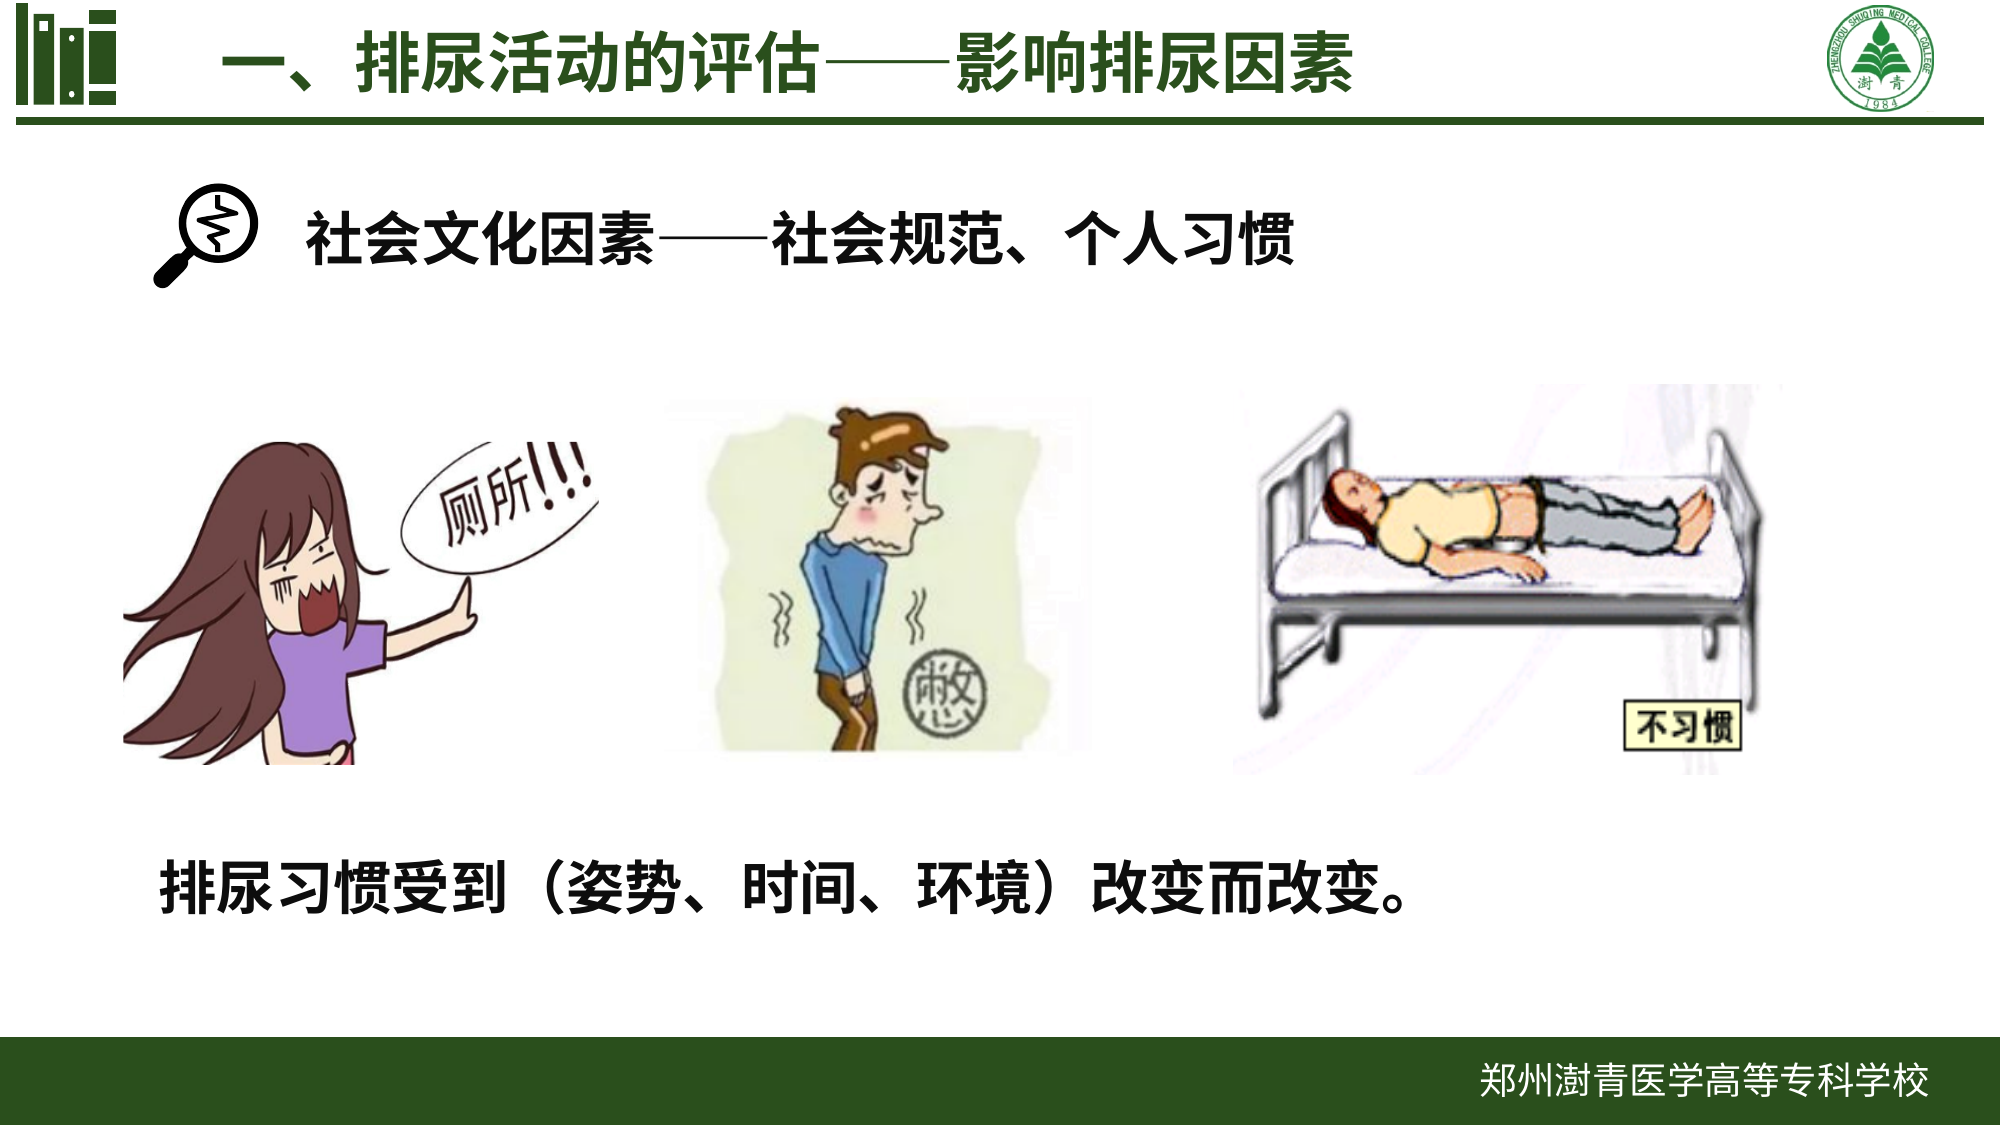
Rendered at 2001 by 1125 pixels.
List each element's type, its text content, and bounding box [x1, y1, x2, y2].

picture [1233, 384, 1783, 775]
text_box 郑州澍青医学高等专科学校 [1465, 1049, 1950, 1125]
picture [102, 382, 611, 765]
picture [1827, 5, 1934, 112]
text_box 社会文化因素——社会规范、个人习惯 [291, 159, 1520, 280]
picture [664, 397, 1092, 762]
text_box 排尿习惯受到（姿势、时间、环境）改变而改变。 [143, 844, 1876, 929]
picture [142, 173, 270, 300]
list 一、排尿活动的评估——影响排尿因素 [205, 13, 1508, 109]
